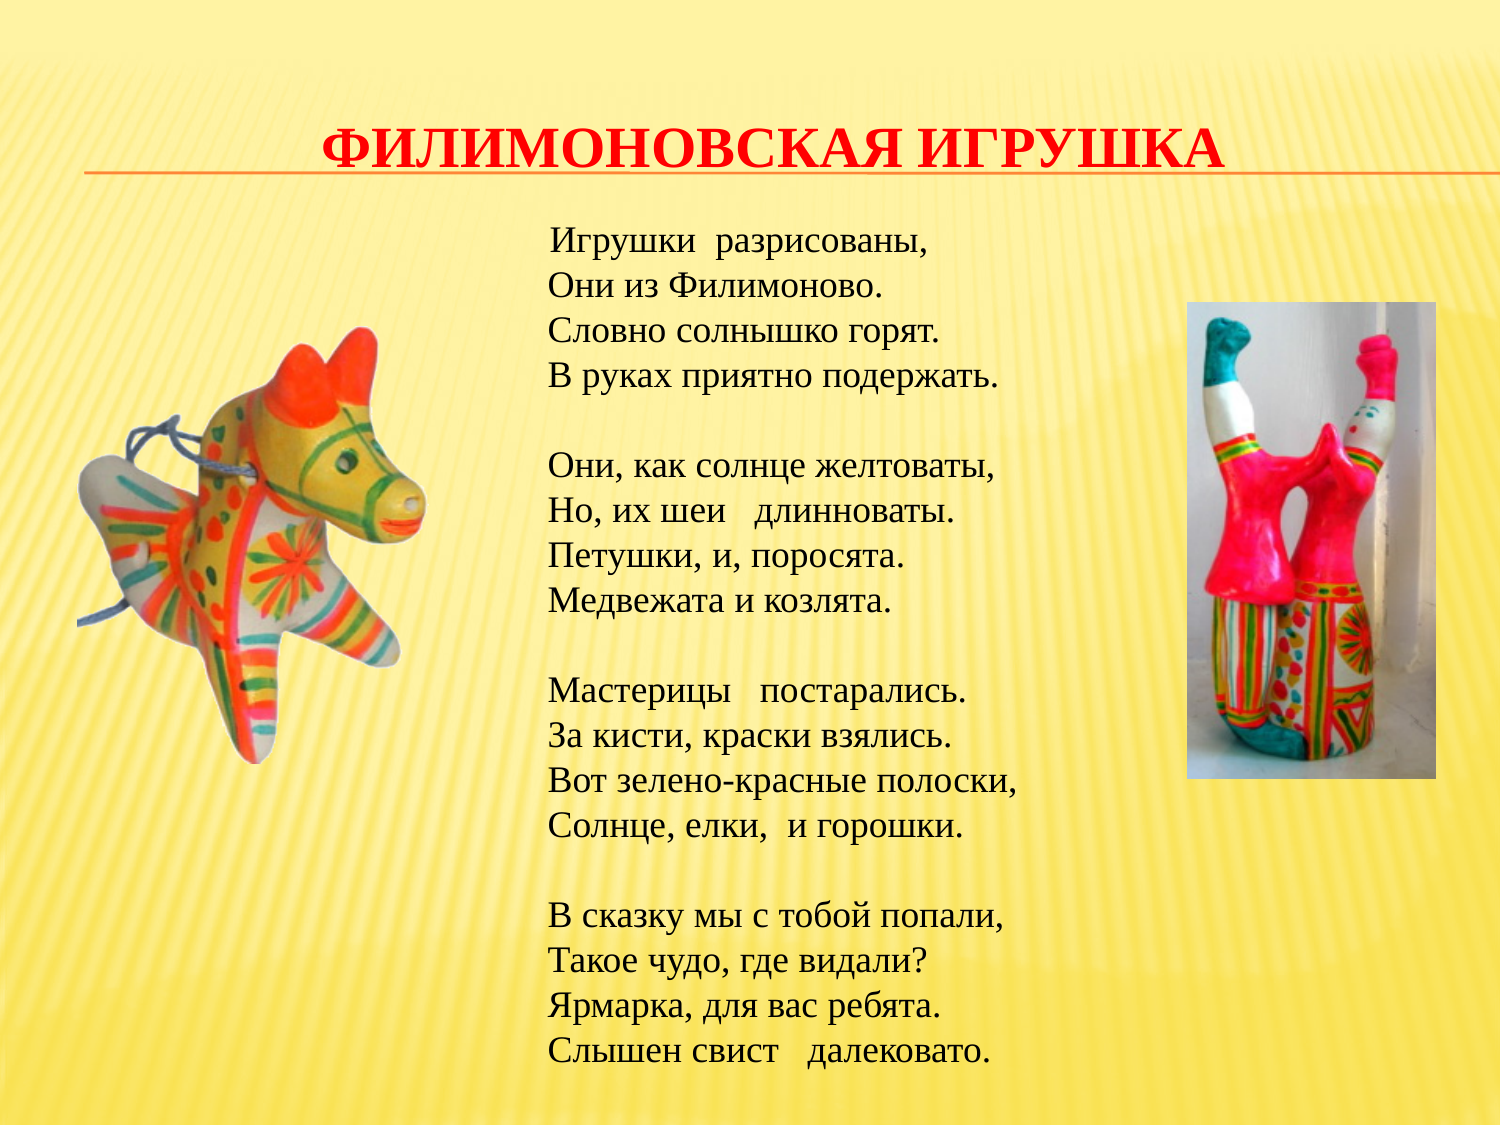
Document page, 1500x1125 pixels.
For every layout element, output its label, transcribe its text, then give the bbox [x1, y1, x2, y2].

text_box ФИЛИМОНОВСКАЯ ИГРУШКА [242, 101, 1306, 187]
picture [76, 325, 429, 764]
picture [1186, 302, 1436, 779]
text_box Игрушки разрисованы, Они из Филимоново. Словно солнышко горят. В руках приятно подержать. Они, как солнце желтоваты, Но, их шеи длинноваты. Петушки, и, поросята. Медвежата и козлята. Мастерицы постарались. За кисти, краски взялись. Вот зелено-красные полоски, Солнце, елки, и горошки. В сказку мы с тобой попали, Такое чудо, где видали? Ярмарка, для вас ребята. Слышен свист далековато. [466, 208, 1128, 1078]
